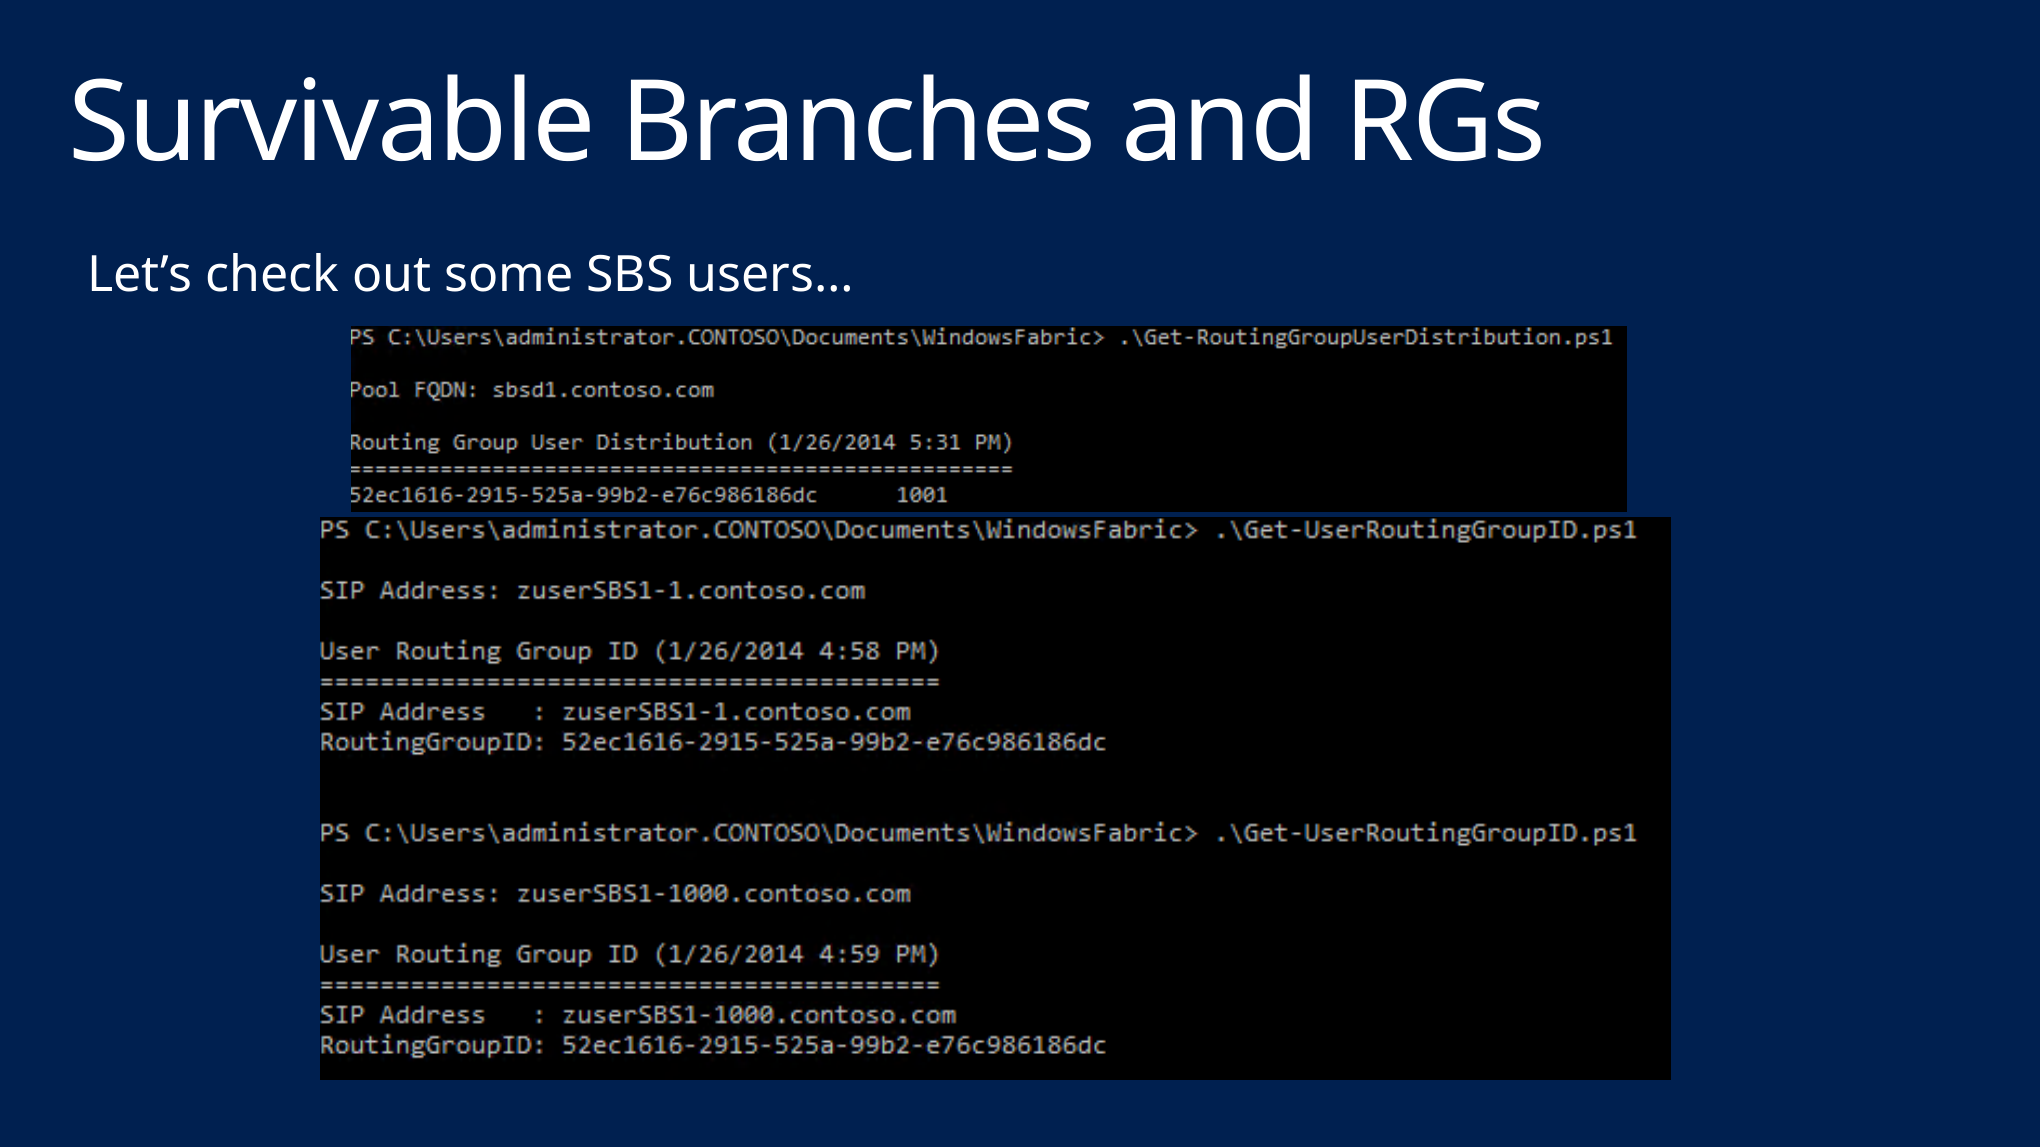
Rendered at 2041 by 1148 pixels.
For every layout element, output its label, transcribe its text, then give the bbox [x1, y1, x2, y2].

picture [319, 516, 1671, 1080]
text_box Let’s check out some SBS users… [57, 223, 1245, 326]
title Survivable Branches and RGs [45, 48, 1996, 199]
picture [351, 326, 1627, 512]
